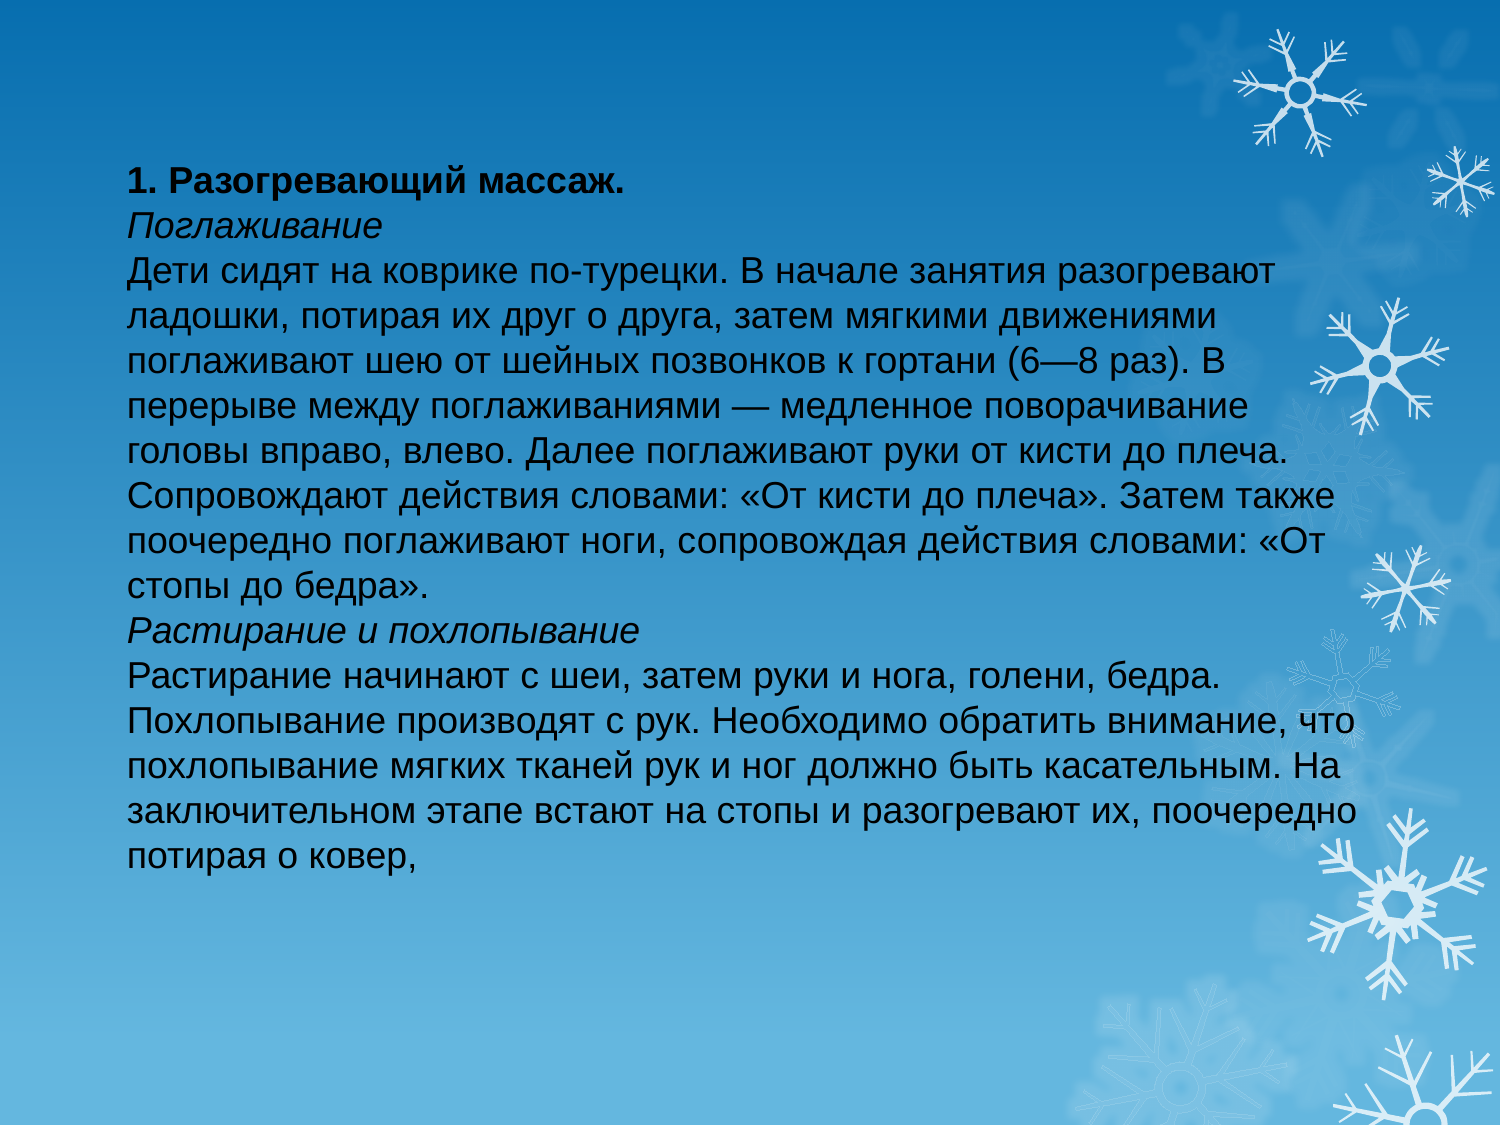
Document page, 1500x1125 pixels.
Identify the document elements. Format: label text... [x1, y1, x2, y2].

text_box 1. Разогревающий массаж. Поглаживание Дети сидят на коврике по-турецки. В начале занятия разогревают ладошки, потирая их друг о друга, затем мягкими дви­жениями поглаживают шею от шейных позвонков к гортани (6—8 раз). В перерыве между поглаживаниями — медленное поворачивание головы вправо, влево. Далее поглаживают руки от кисти до плеча. Сопровождают действия словами: «От кисти до плеча». Затем также поочередно поглаживают ноги, сопровождая действия словами: «От стопы до бедра». Растирание и похлопывание Растирание начинают с шеи, затем руки и нога, голе­ни, бедра. Похлопывание производят с рук. Необходимо обратить внимание, что похлопывание мягких тканей рук и ног должно быть касательным. На заключительном этапе встают на стопы и разогревают их, поочередно потирая о ковер, [112, 148, 1376, 884]
